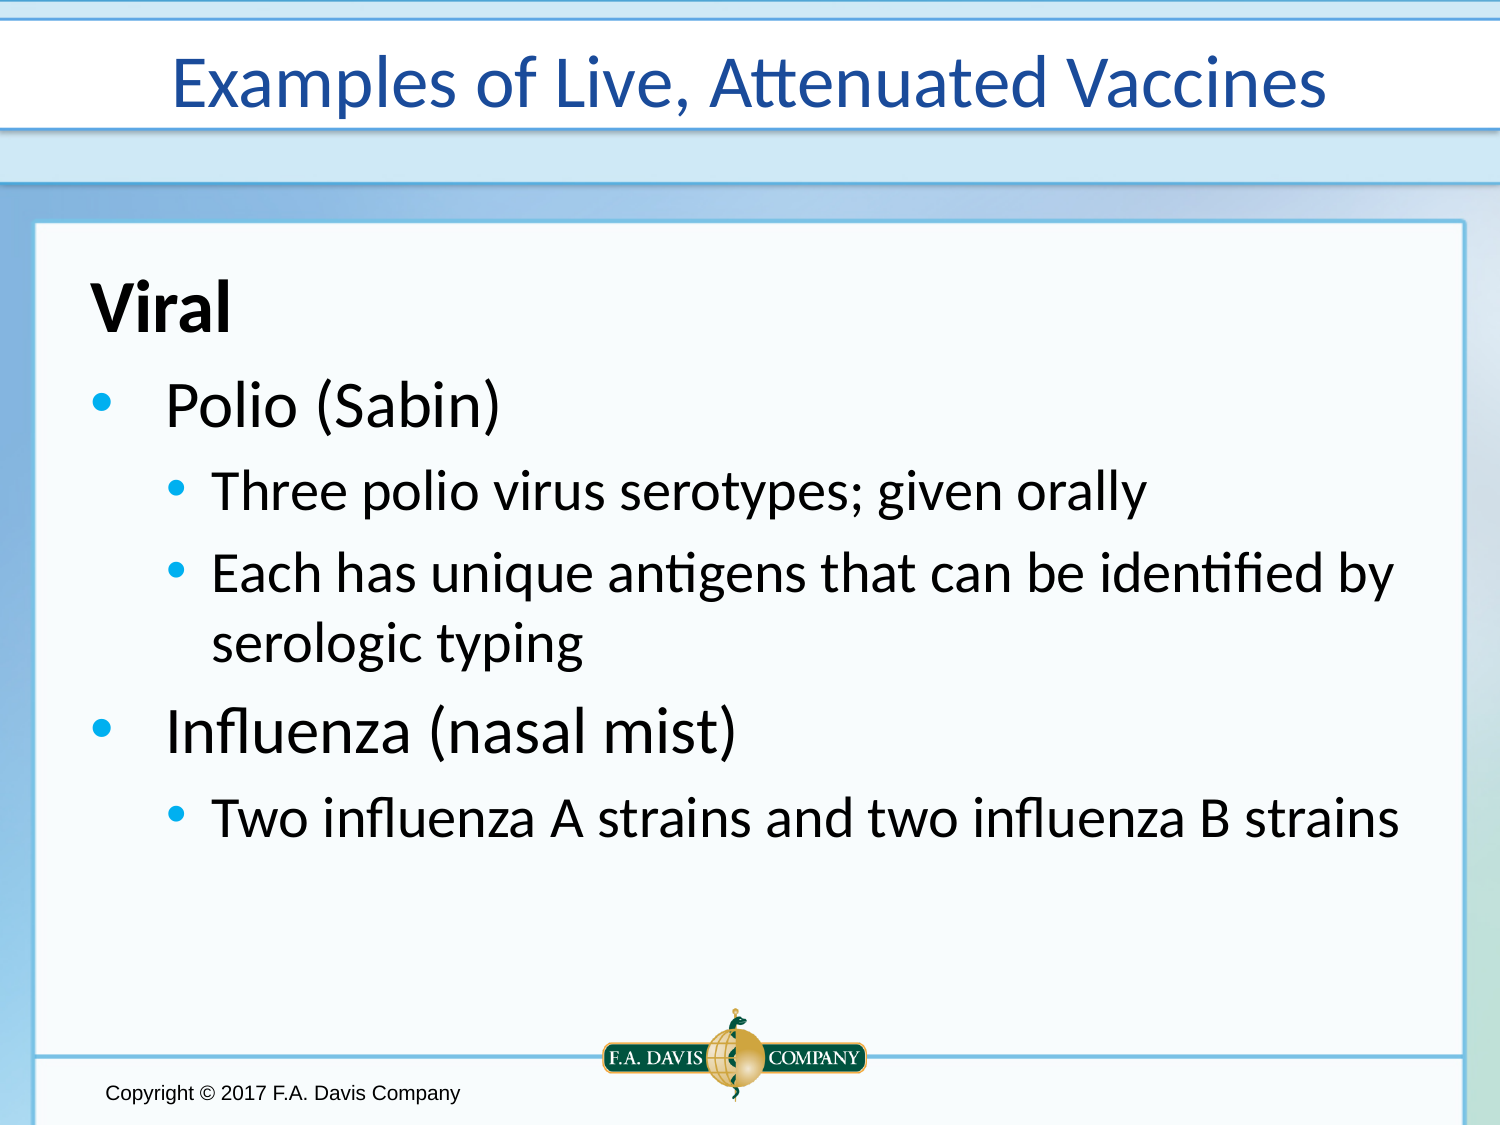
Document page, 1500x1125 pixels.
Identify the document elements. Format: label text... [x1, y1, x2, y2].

picture [0, 135, 1500, 1125]
picture [0, 0, 1500, 21]
list Viral Polio (Sabin) Three polio virus serotypes; given orally Each has unique antigens that can be identified by serologic typing Influenza (nasal mist) Two influenza A strains and two influenza B strains [75, 249, 1425, 1005]
title Examples of Live, Attenuated Vaccines [0, 21, 1500, 135]
